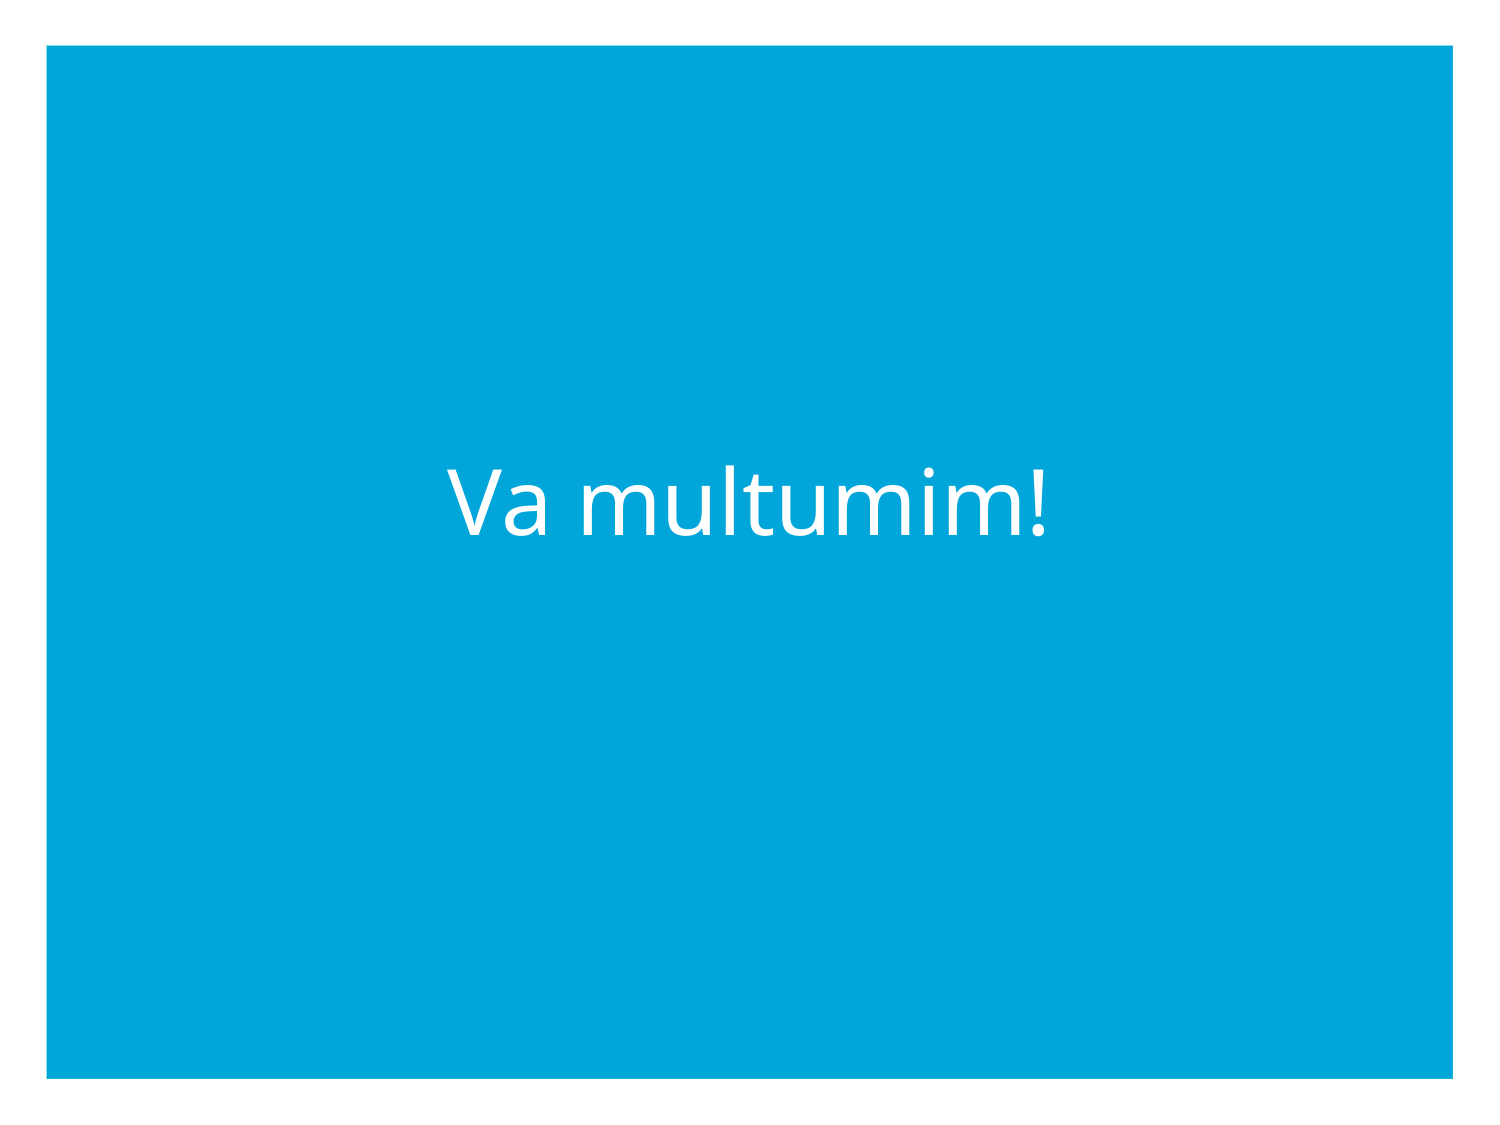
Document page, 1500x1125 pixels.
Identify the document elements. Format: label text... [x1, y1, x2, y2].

picture [0, 0, 1500, 1125]
title Va multumim! [75, 436, 1425, 625]
